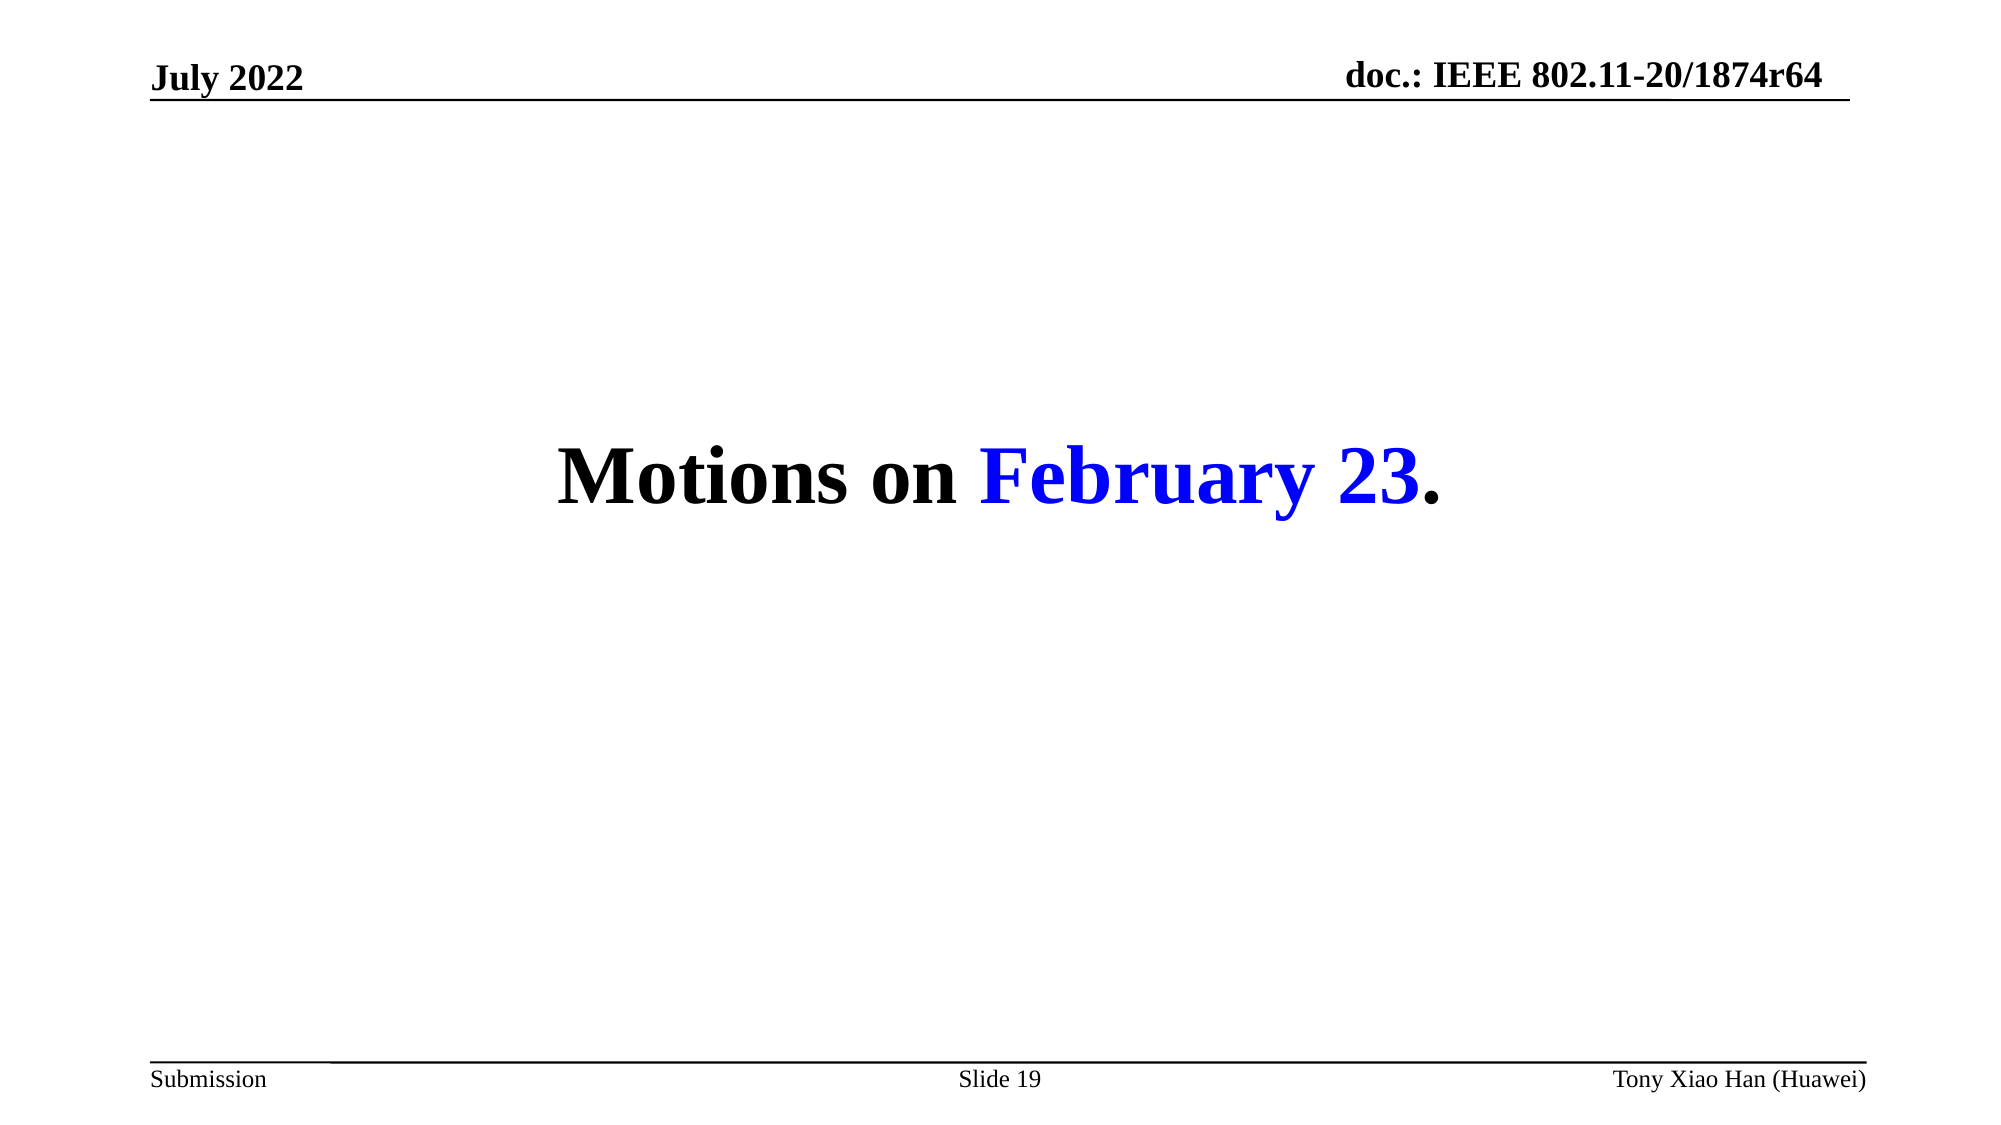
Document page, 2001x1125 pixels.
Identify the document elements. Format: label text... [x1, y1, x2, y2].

text_box Motions on February 23. [362, 412, 1638, 950]
